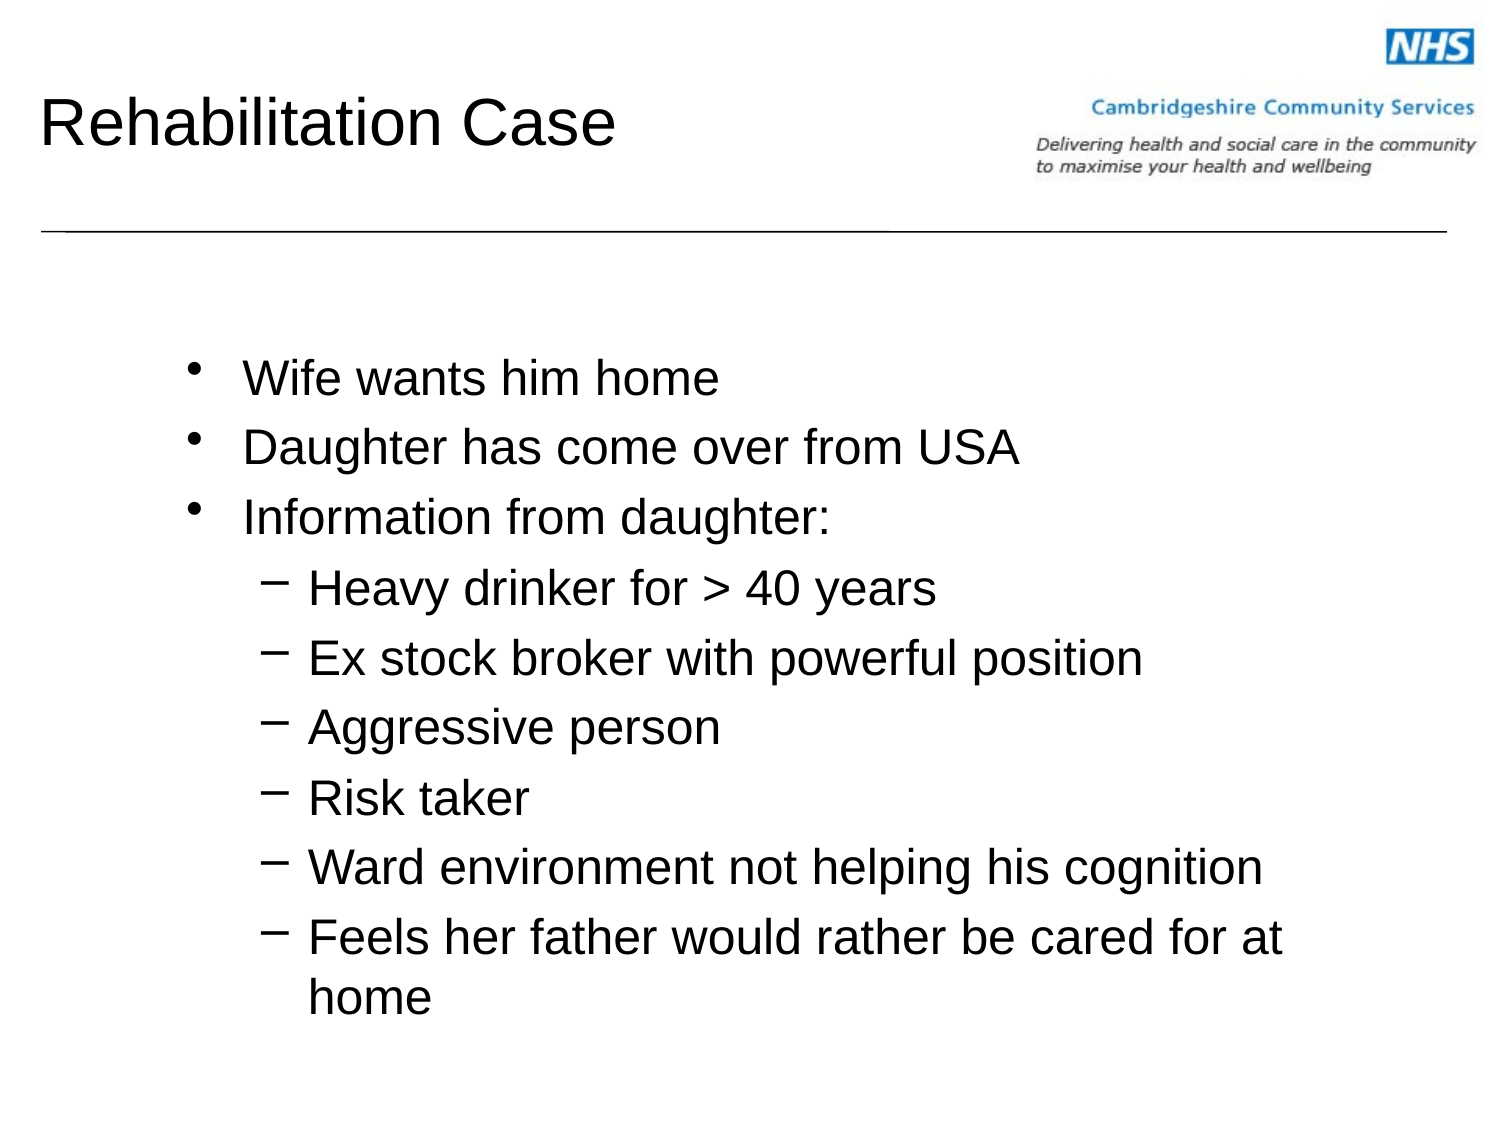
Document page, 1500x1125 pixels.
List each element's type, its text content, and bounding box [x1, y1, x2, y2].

list Wife wants him home Daughter has come over from USA Information from daughter: Heavy drinker for > 40 years Ex stock broker with powerful position Aggressive person Risk taker Ward environment not helping his cognition Feels her father would rather be cared for at home [170, 337, 1428, 799]
picture [1035, 7, 1493, 201]
title Rehabilitation Case [24, 24, 1020, 213]
